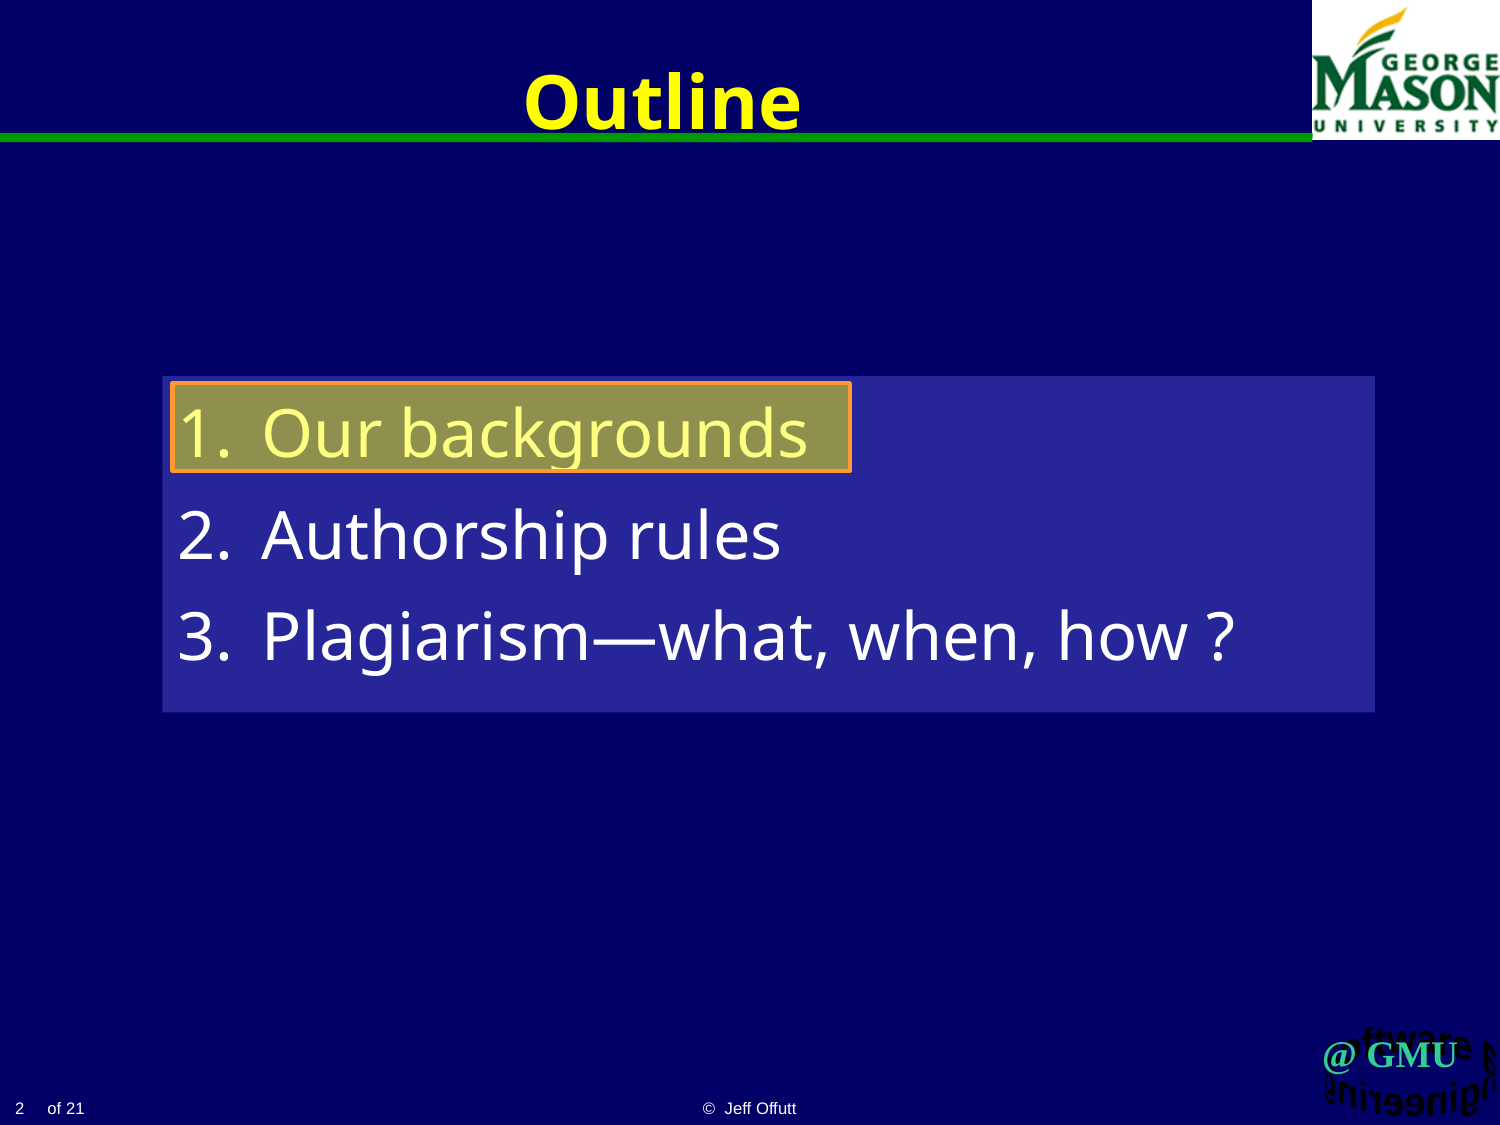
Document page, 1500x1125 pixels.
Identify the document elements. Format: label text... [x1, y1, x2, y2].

footer © Jeff Offutt [512, 1074, 988, 1125]
slide_number 2 [0, 1074, 263, 1125]
text_box [170, 381, 852, 473]
text_box Our backgrounds Authorship rules Plagiarism—what, when, how ? [162, 375, 1375, 713]
picture [1313, 0, 1500, 140]
title Outline [12, 0, 1313, 201]
